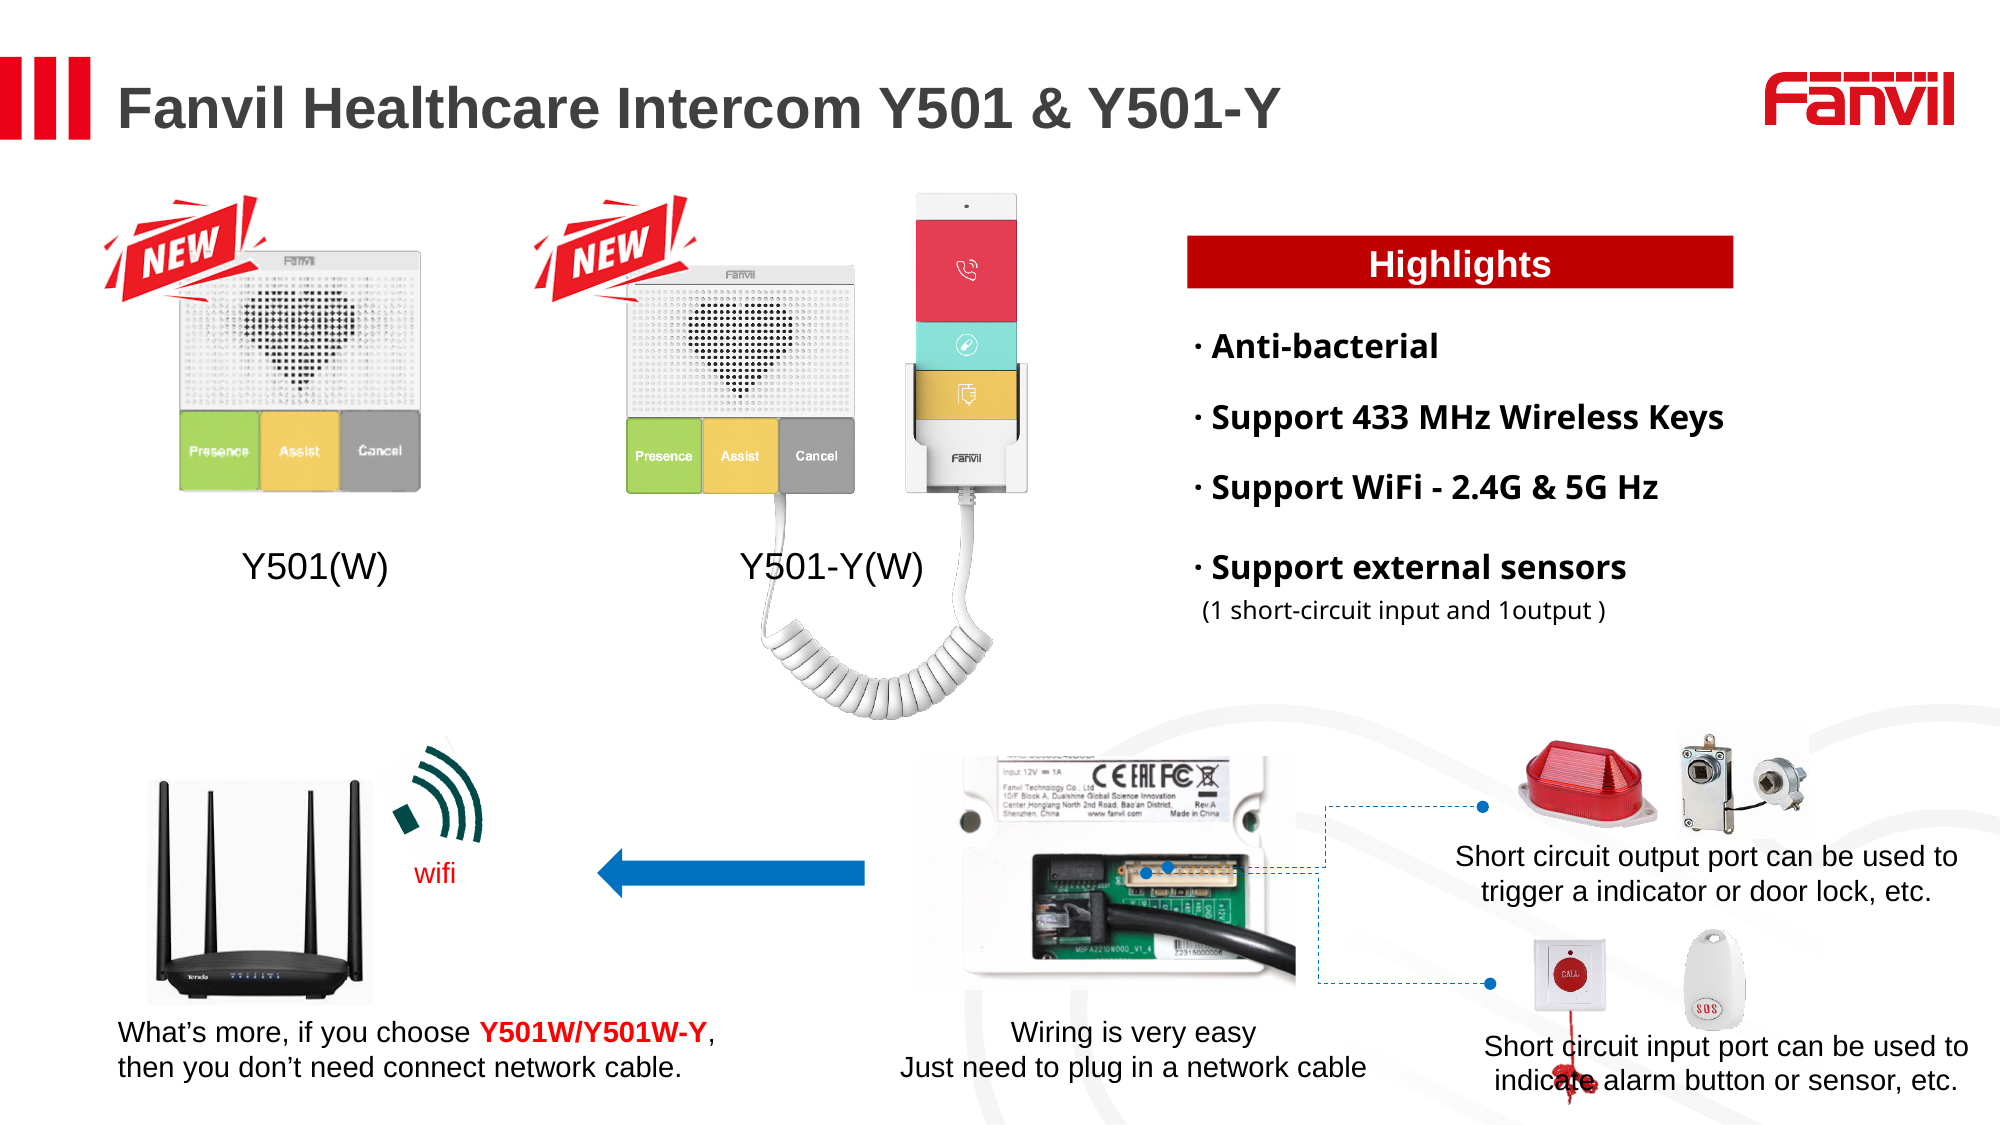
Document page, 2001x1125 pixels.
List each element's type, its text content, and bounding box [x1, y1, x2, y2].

text_box What’s more, if you choose Y501W/Y501W-Y, then you don’t need connect network cable. [103, 1006, 782, 1091]
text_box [0, 56, 91, 140]
text_box Wiring is very easy Just need to plug in a network cable [883, 1006, 1384, 1091]
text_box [1146, 873, 1491, 984]
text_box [1167, 806, 1483, 868]
text_box Fanvil Healthcare Intercom Y501 & Y501-Y [103, 48, 1408, 149]
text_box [1178, 235, 1930, 676]
text_box Short circuit input port can be used to indicate alarm button or sensor, etc. [1607, 1019, 2000, 1105]
text_box Y501(W) [226, 535, 407, 595]
text_box Short circuit input port can be used to indicate alarm button or sensor, etc. [1453, 1019, 1531, 1105]
text_box Short circuit output port can be used to trigger a indicator or door lock, etc. [1433, 830, 1981, 915]
picture [0, 0, 2000, 1125]
text_box wifi [394, 847, 477, 897]
text_box [596, 846, 866, 900]
